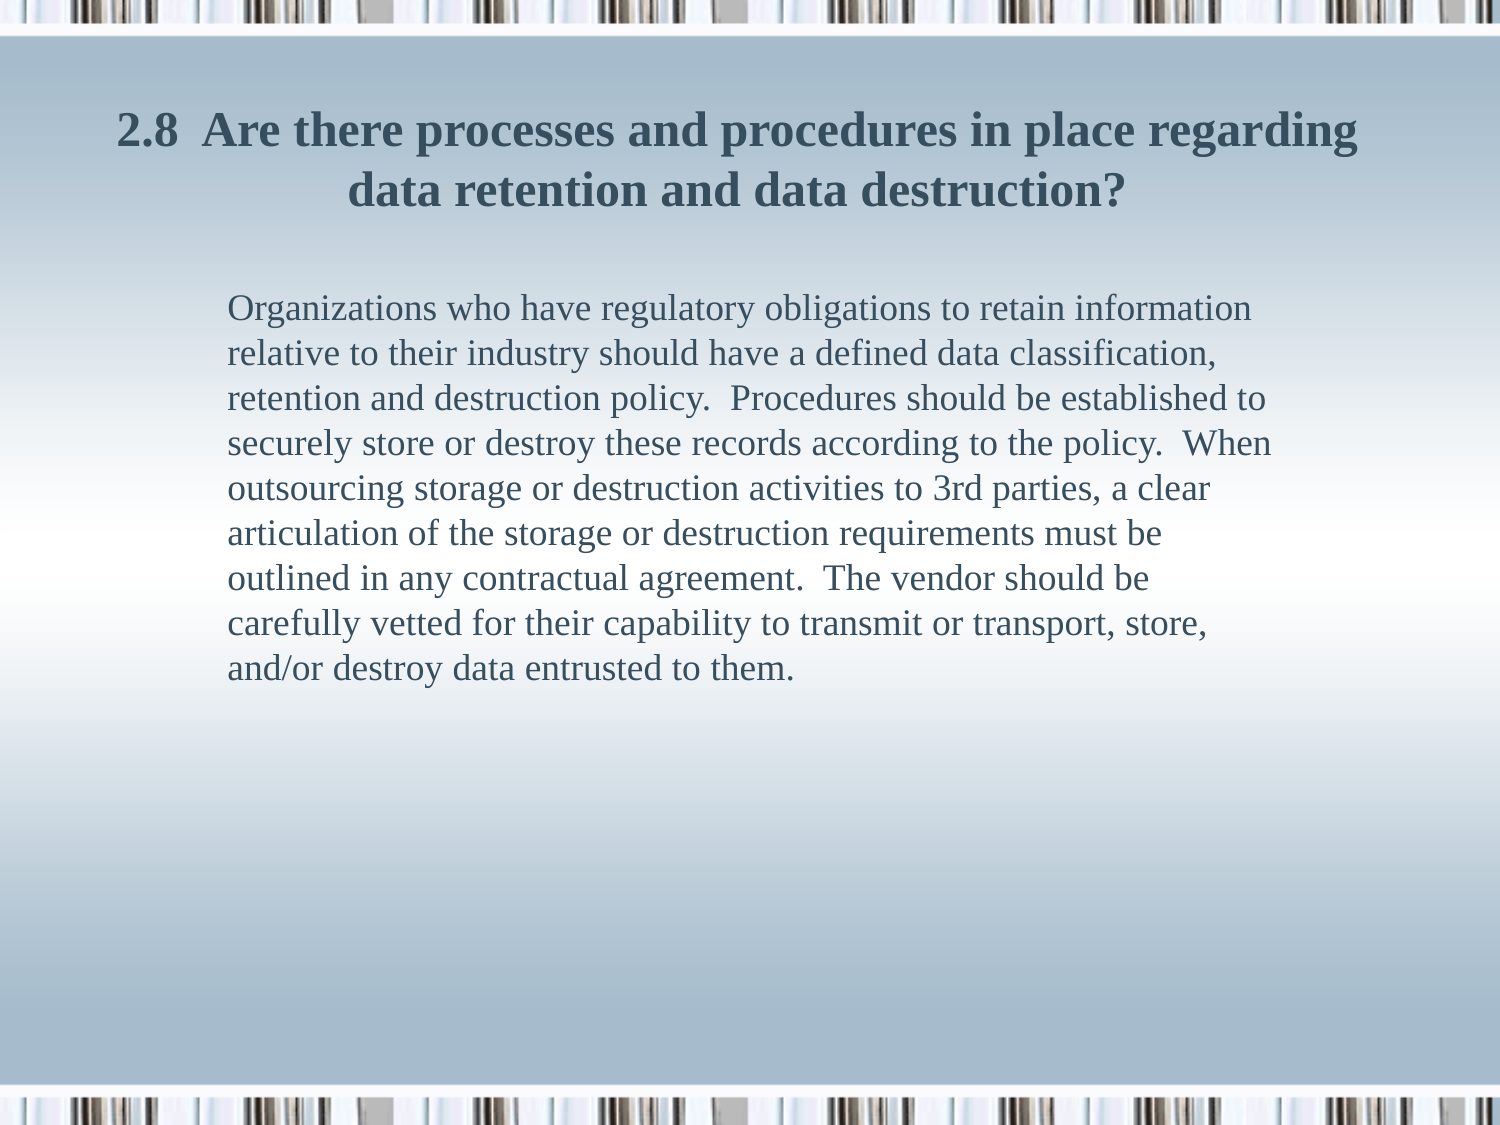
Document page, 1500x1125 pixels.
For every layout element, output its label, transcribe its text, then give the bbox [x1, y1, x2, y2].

picture [0, 0, 1500, 1125]
list Organizations who have regulatory obligations to retain information relative to their industry should have a defined data classification, retention and destruction policy. Procedures should be established to securely store or destroy these records according to the policy. When outsourcing storage or destruction activities to 3rd parties, a clear articulation of the storage or destruction requirements must be outlined in any contractual agreement. The vendor should be carefully vetted for their capability to transmit or transport, store, and/or destroy data entrusted to them. [212, 274, 1301, 988]
title 2.8 Are there processes and procedures in place regarding data retention and data destruction? [99, 74, 1376, 238]
